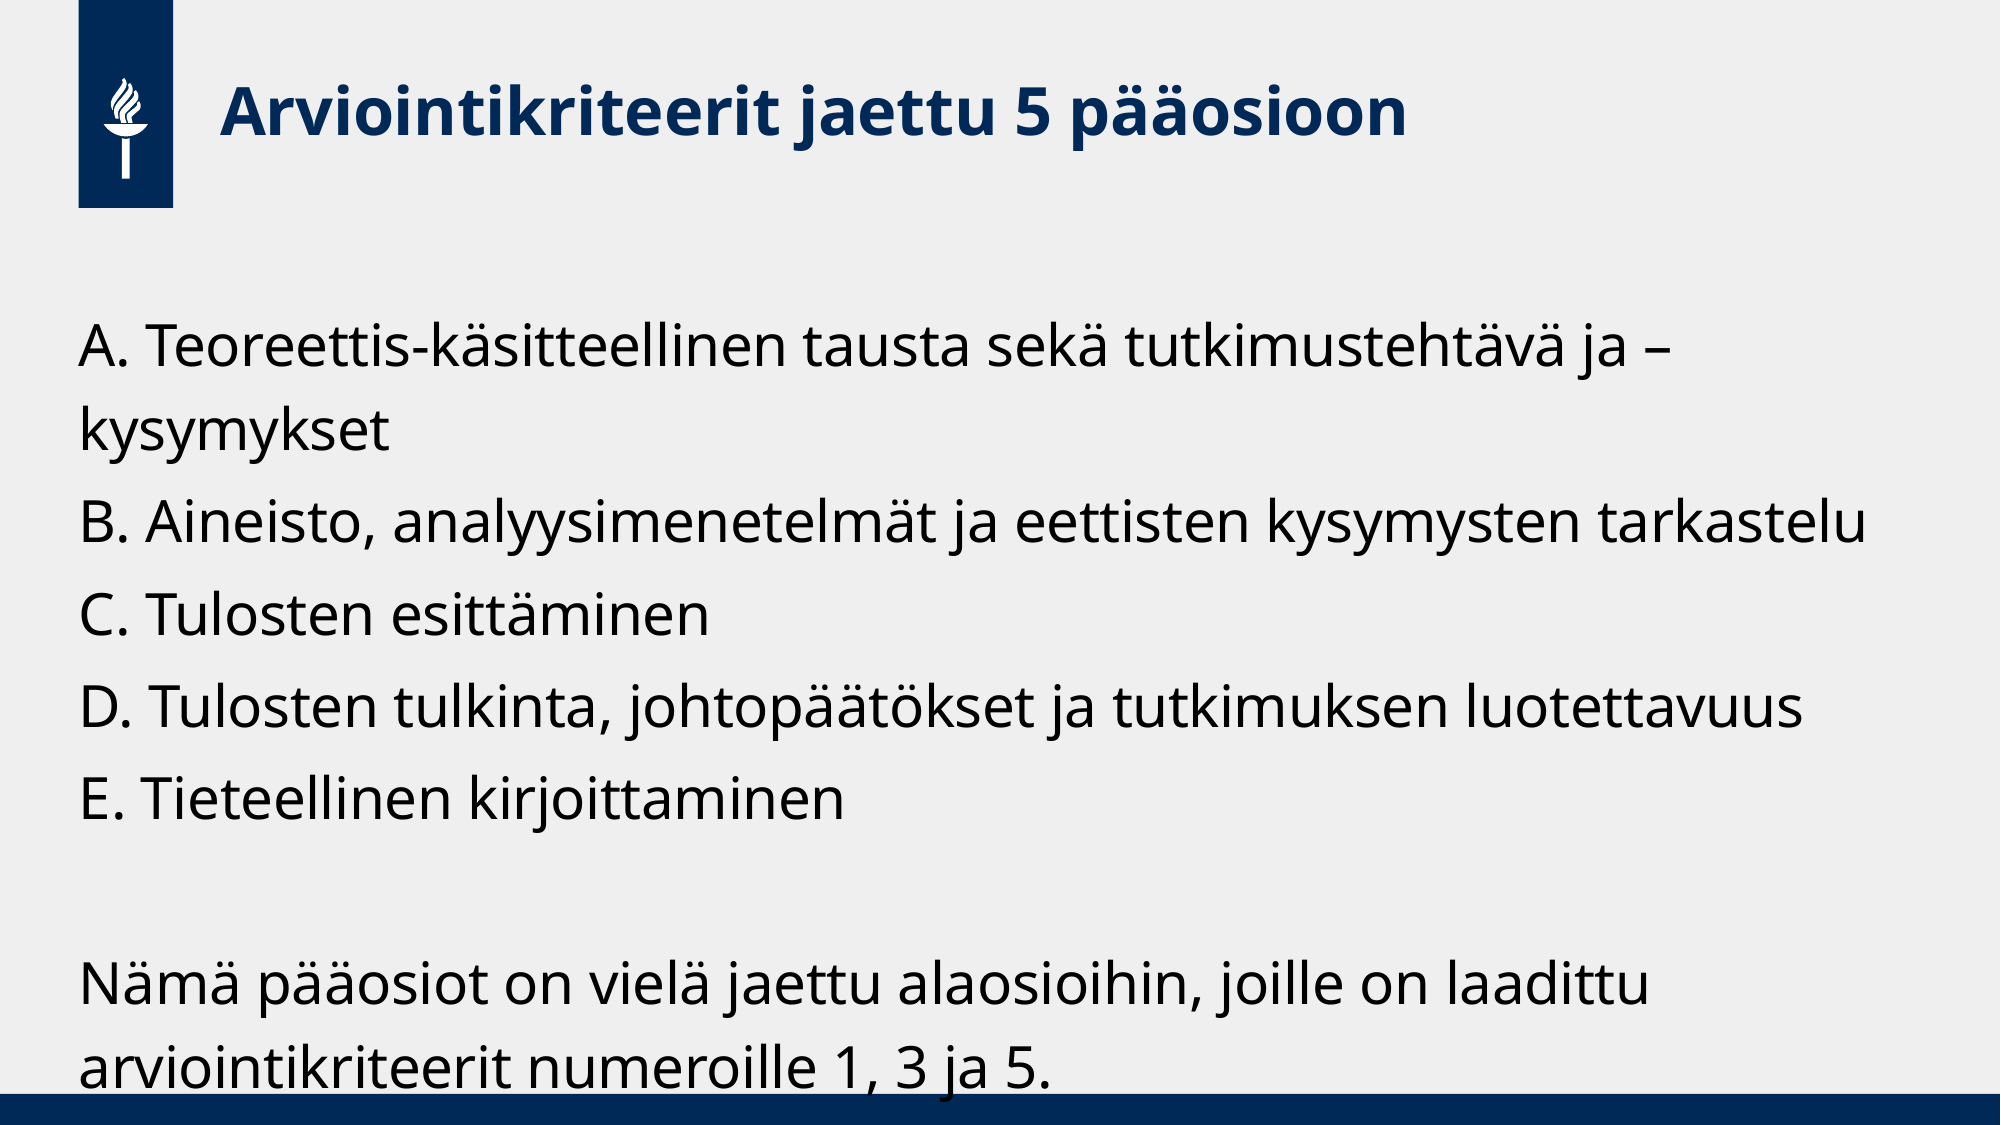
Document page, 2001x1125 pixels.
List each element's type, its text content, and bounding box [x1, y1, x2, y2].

title Arviointikriteerit jaettu 5 pääosioon [220, 78, 1922, 256]
list A. Teoreettis-käsitteellinen tausta sekä tutkimustehtävä ja –kysymykset B. Aineisto, analyysimenetelmät ja eettisten kysymysten tarkastelu C. Tulosten esittäminen D. Tulosten tulkinta, johtopäätökset ja tutkimuksen luotettavuus E. Tieteellinen kirjoittaminen Nämä pääosiot on vielä jaettu alaosioihin, joille on laadittu arviointikriteerit numeroille 1, 3 ja 5. [78, 294, 1922, 1015]
